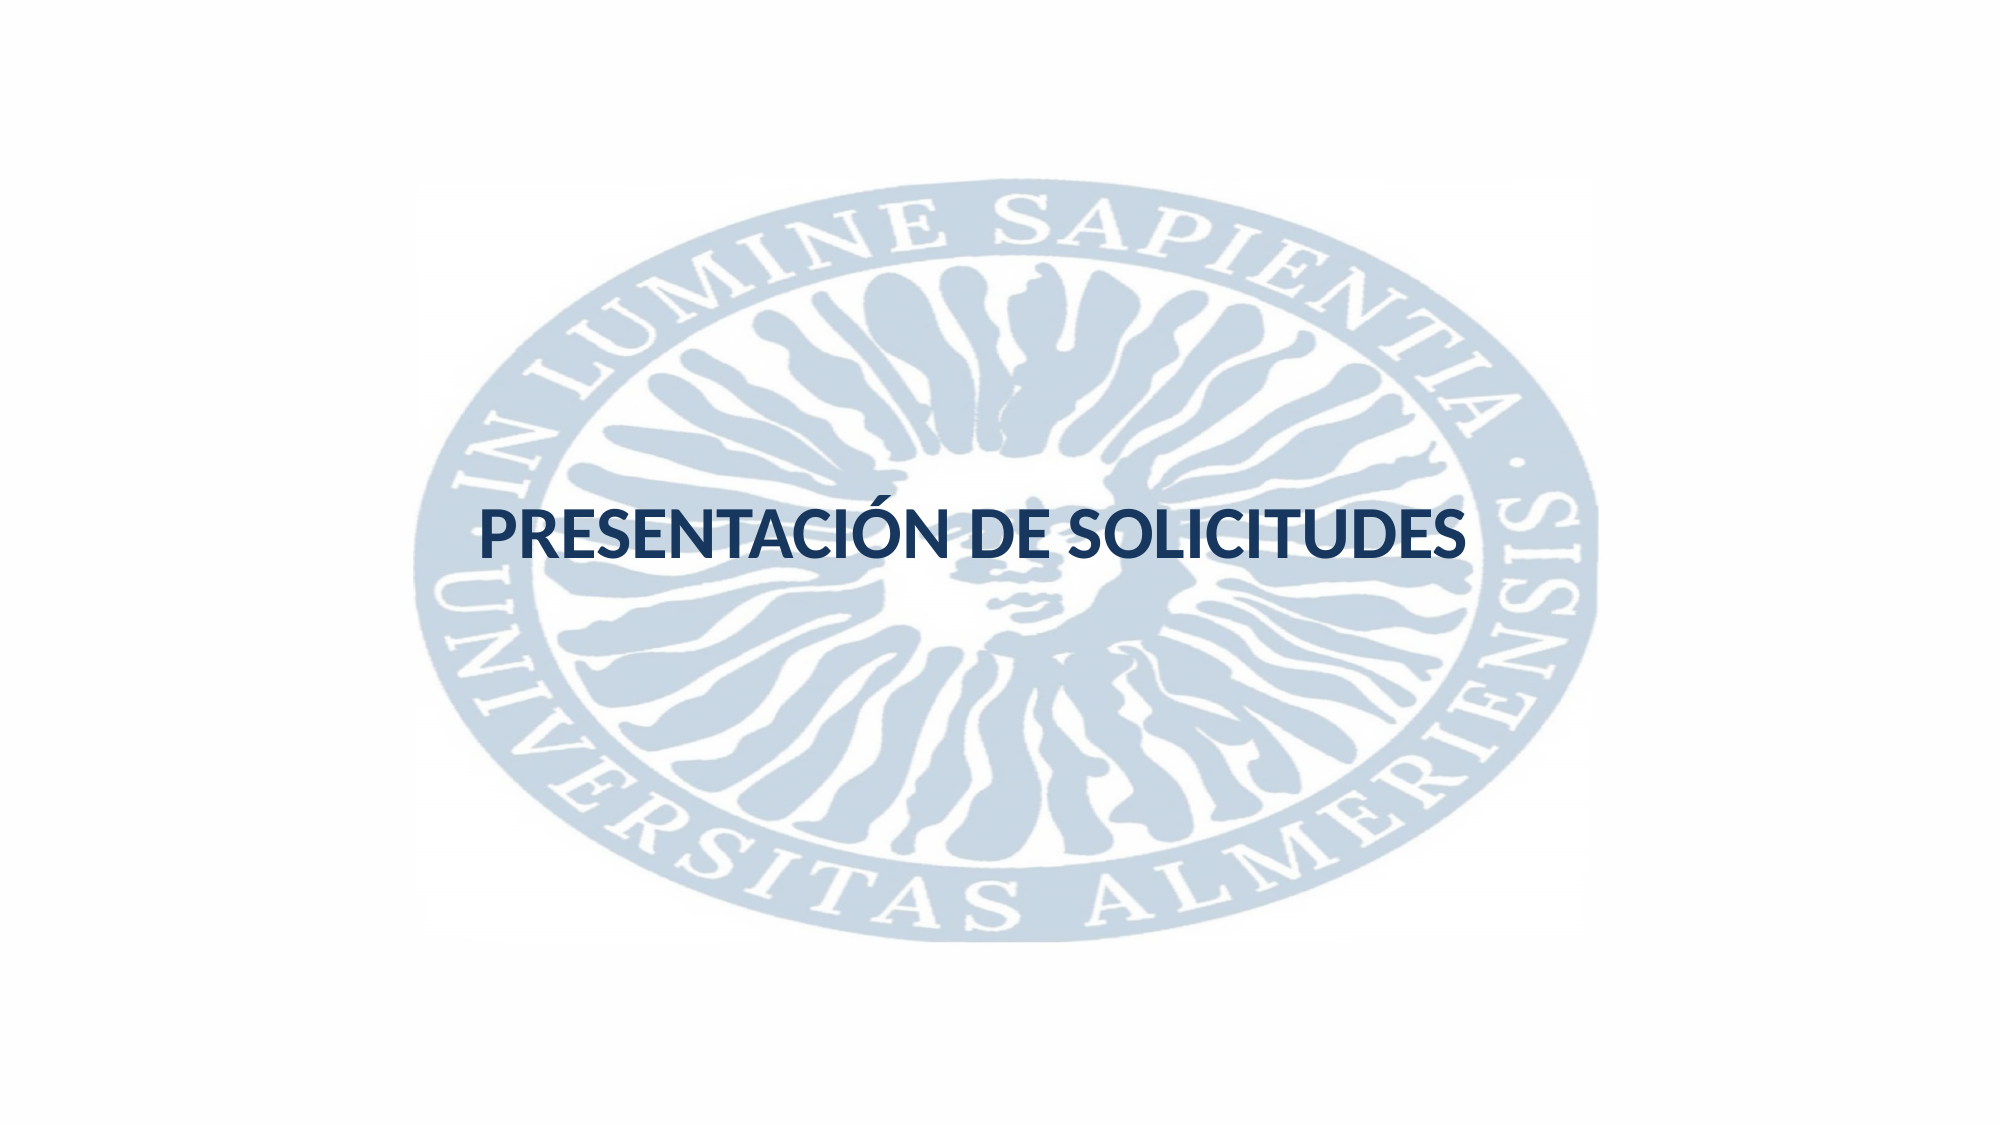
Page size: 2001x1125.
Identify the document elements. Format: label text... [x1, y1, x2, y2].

title PRESENTACIÓN DE SOLICITUDES [273, 432, 1650, 623]
